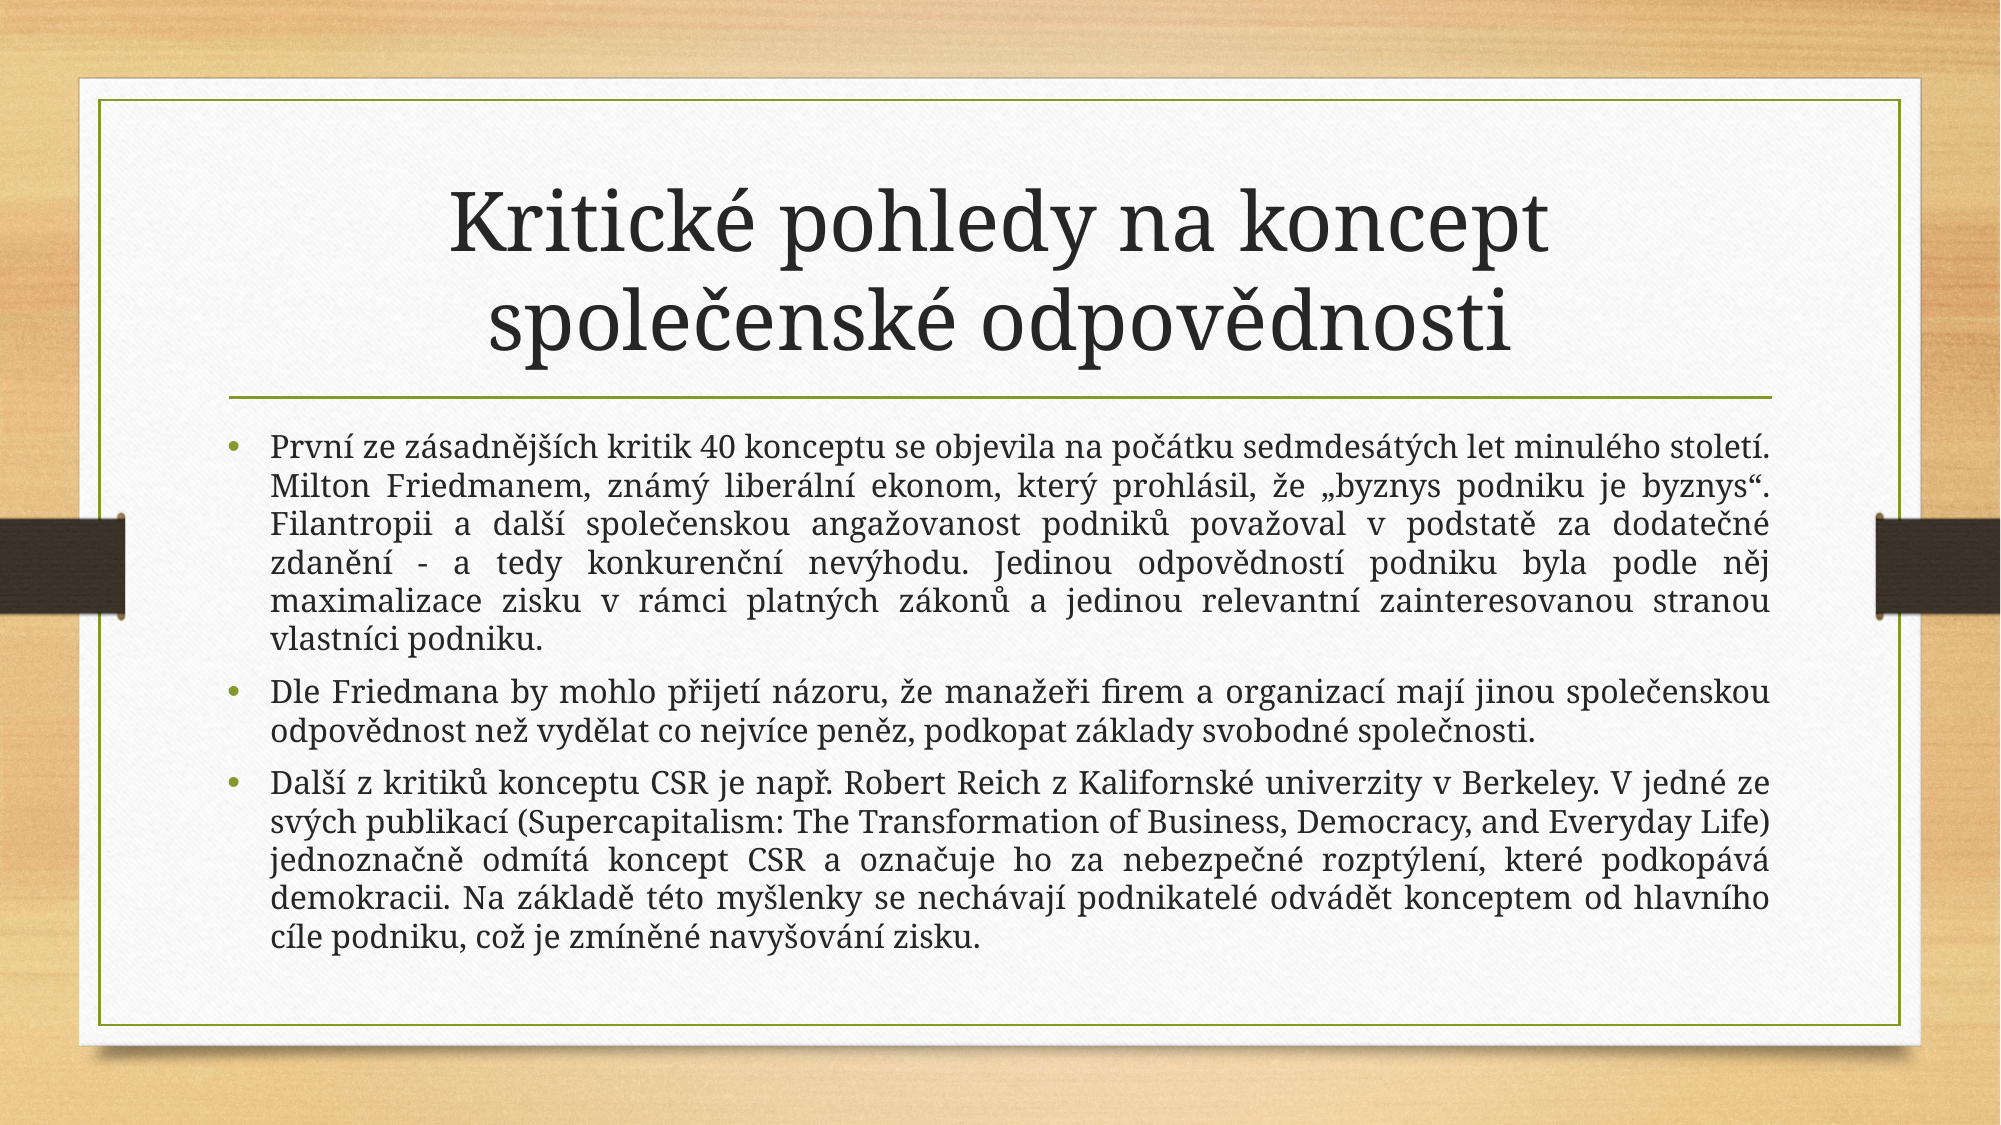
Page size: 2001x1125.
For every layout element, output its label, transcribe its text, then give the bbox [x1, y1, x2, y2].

picture [0, 0, 2001, 1125]
list První ze zásadnějších kritik 40 konceptu se objevila na počátku sedmdesátých let minulého století. Milton Friedmanem, známý liberální ekonom, který prohlásil, že „byznys podniku je byznys“. Filantropii a další společenskou angažovanost podniků považoval v podstatě za dodatečné zdanění - a tedy konkurenční nevýhodu. Jedinou odpovědností podniku byla podle něj maximalizace zisku v rámci platných zákonů a jedinou relevantní zainteresovanou stranou vlastníci podniku. Dle Friedmana by mohlo přijetí názoru, že manažeři firem a organizací mají jinou společenskou odpovědnost než vydělat co nejvíce peněz, podkopat základy svobodné společnosti. Další z kritiků konceptu CSR je např. Robert Reich z Kalifornské univerzity v Berkeley. V jedné ze svých publikací (Supercapitalism: The Transformation of Business, Democracy, and Everyday Life) jednoznačně odmítá koncept CSR a označuje ho za nebezpečné rozptýlení, které podkopává demokracii. Na základě této myšlenky se nechávají podnikatelé odvádět konceptem od hlavního cíle podniku, což je zmíněné navyšování zisku. [212, 419, 1788, 964]
title Kritické pohledy na koncept společenské odpovědnosti [212, 161, 1788, 375]
